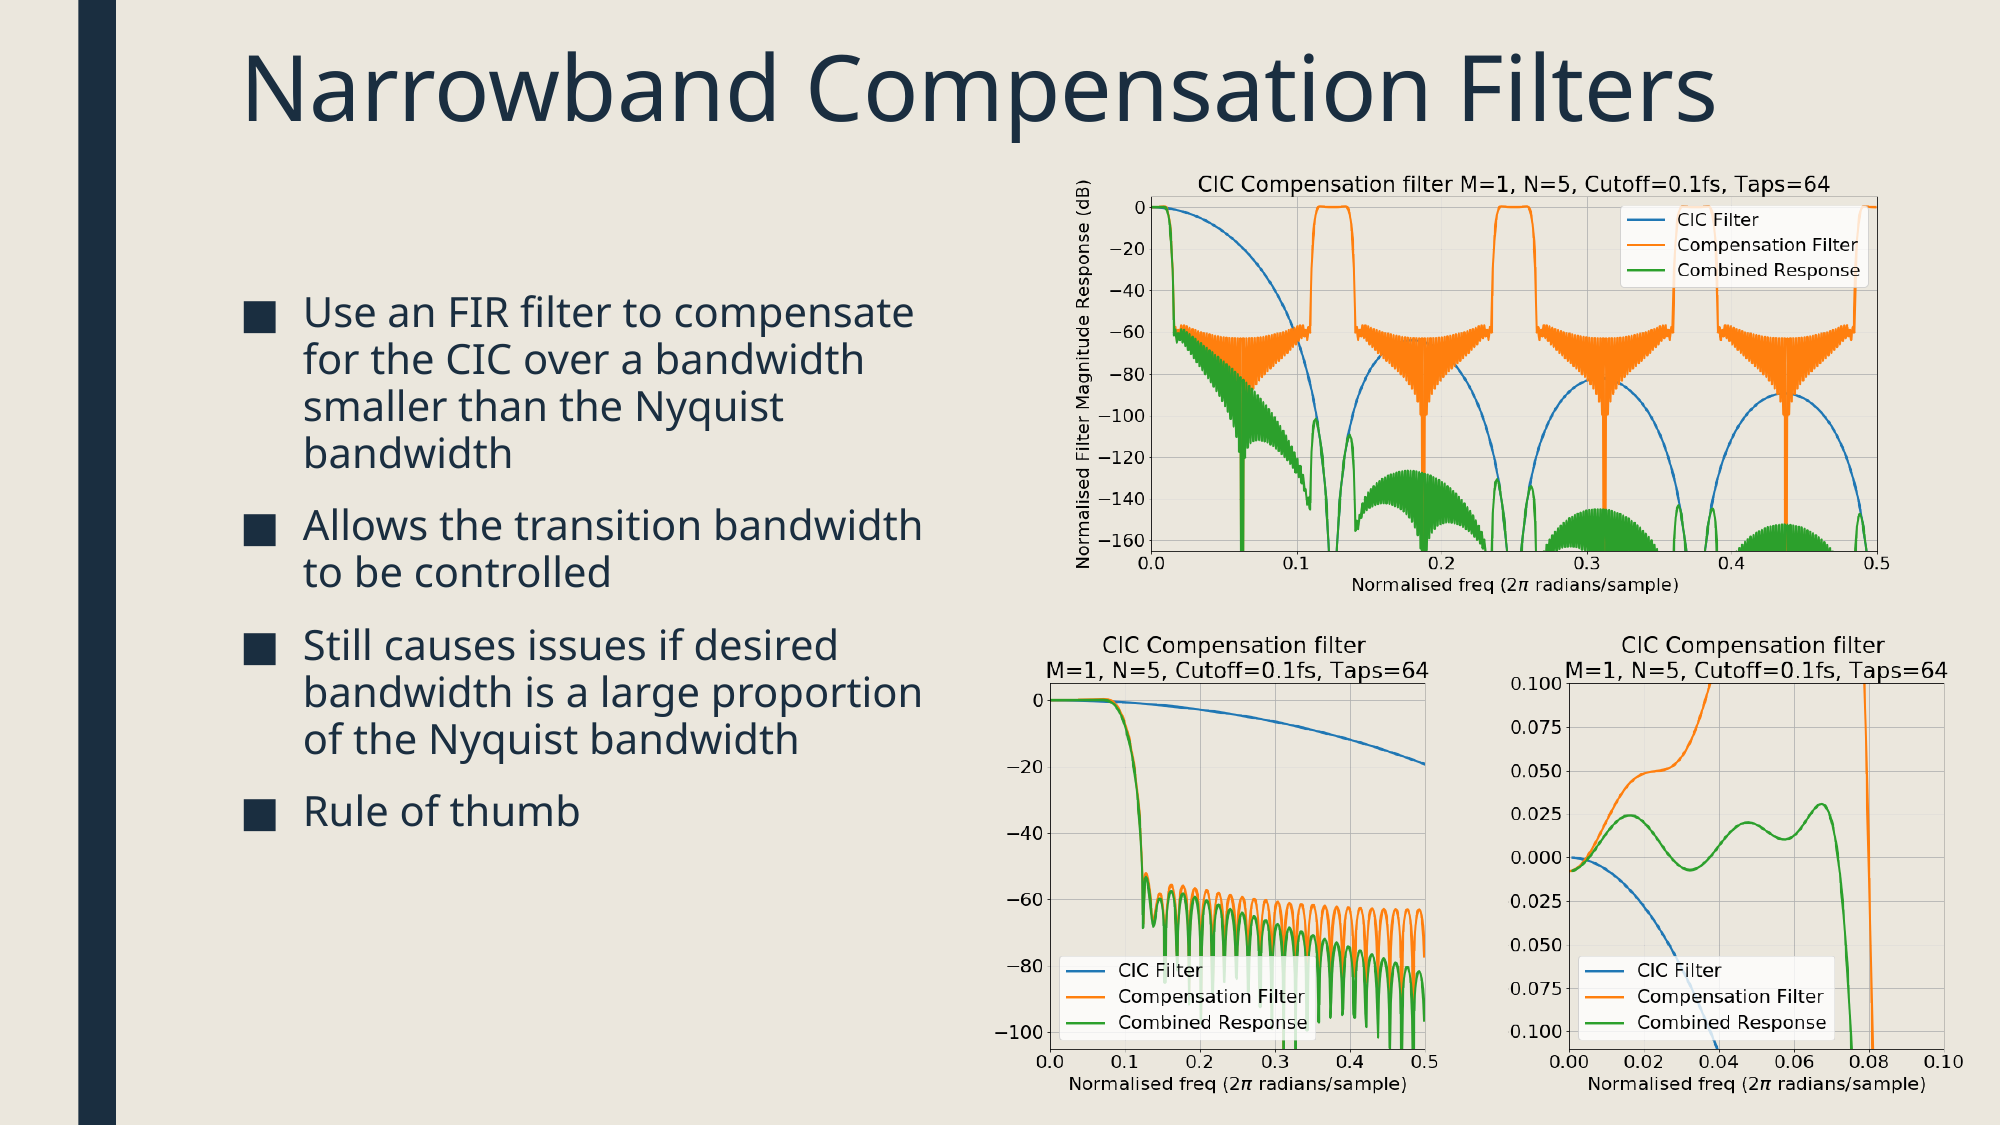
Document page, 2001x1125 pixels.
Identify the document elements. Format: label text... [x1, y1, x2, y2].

title Narrowband Compensation Filters [225, 35, 1800, 280]
picture [989, 625, 1473, 1109]
picture [1508, 625, 1992, 1109]
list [1034, 140, 1970, 609]
